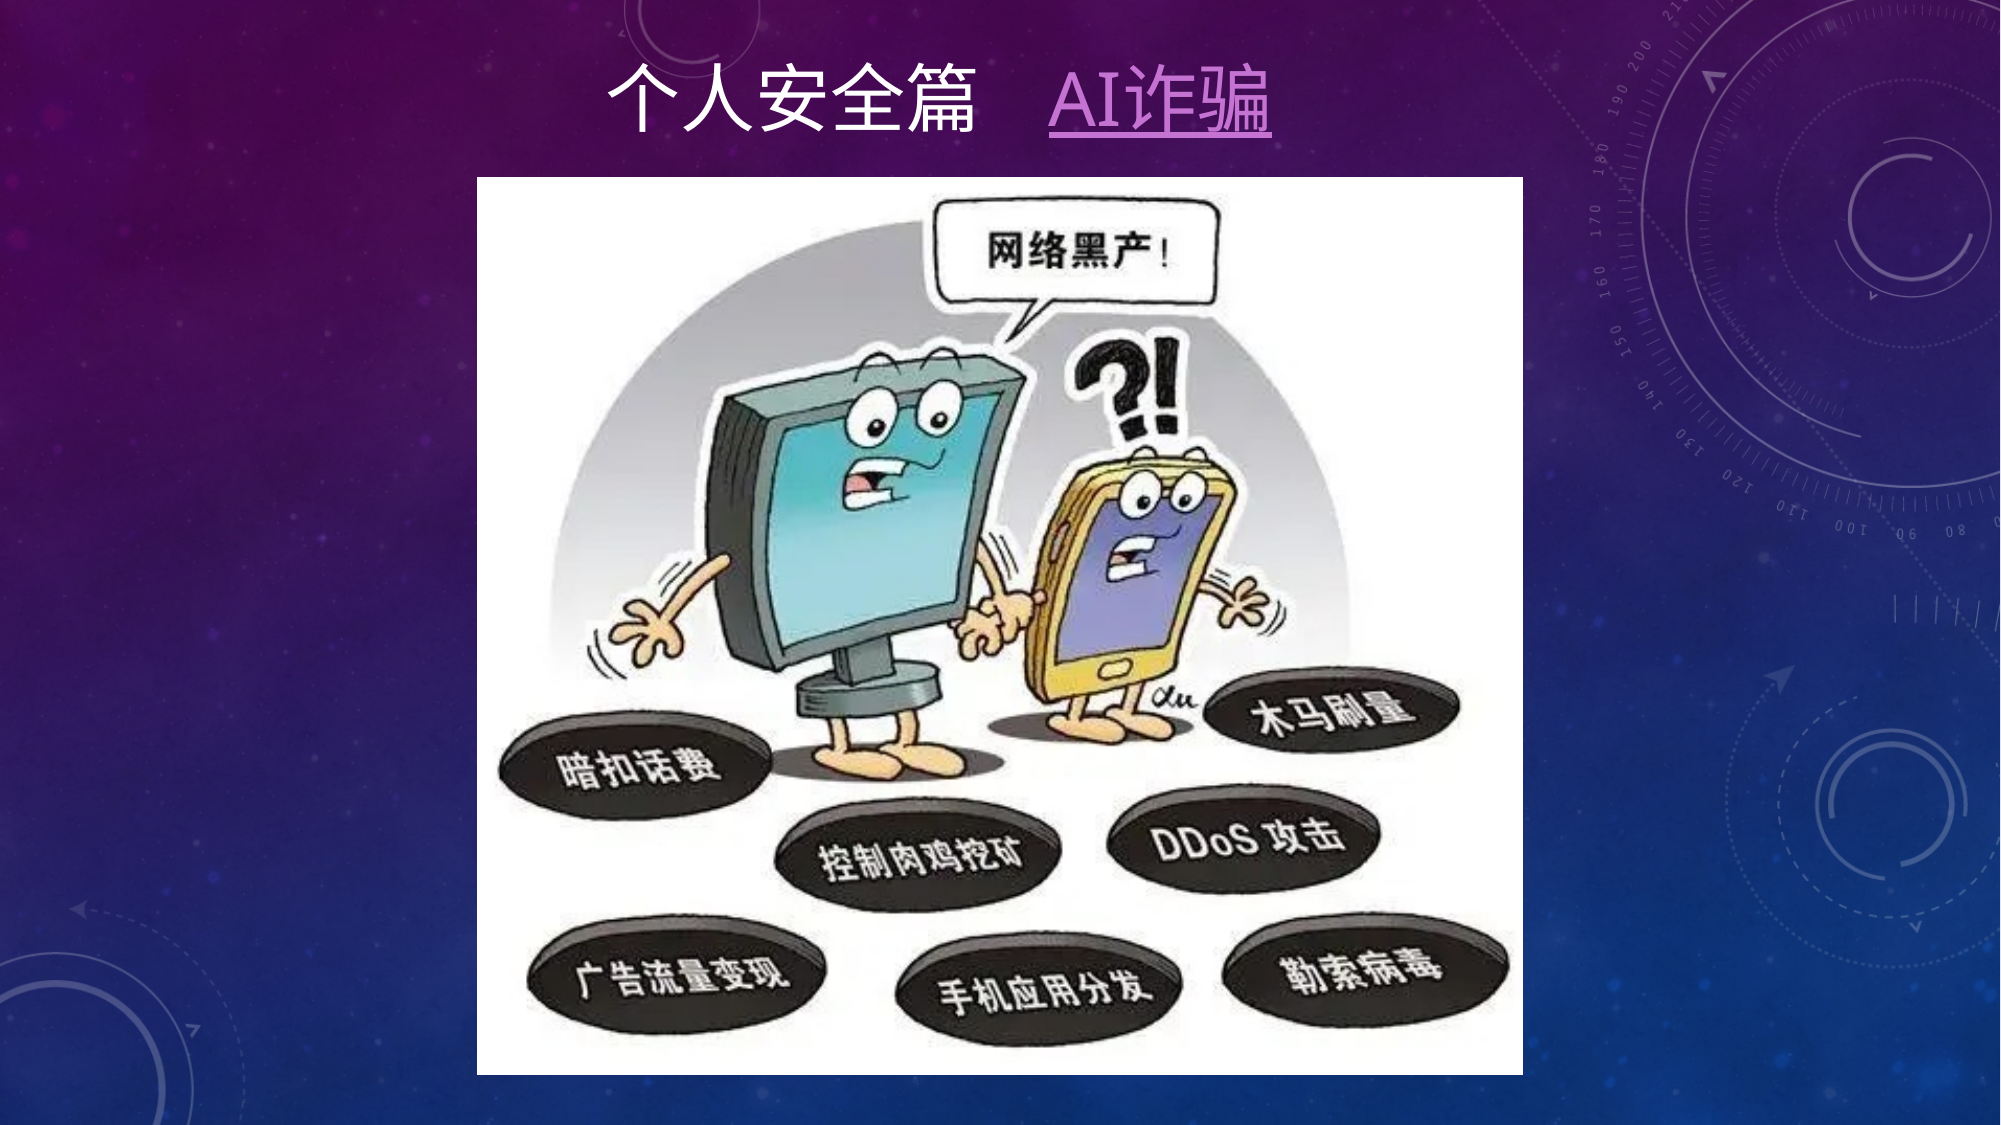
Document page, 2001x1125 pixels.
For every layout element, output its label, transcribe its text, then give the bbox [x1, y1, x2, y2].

title 个人安全篇 AI诈骗 [590, 45, 1523, 168]
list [476, 177, 1523, 1075]
picture [0, 0, 2001, 1125]
